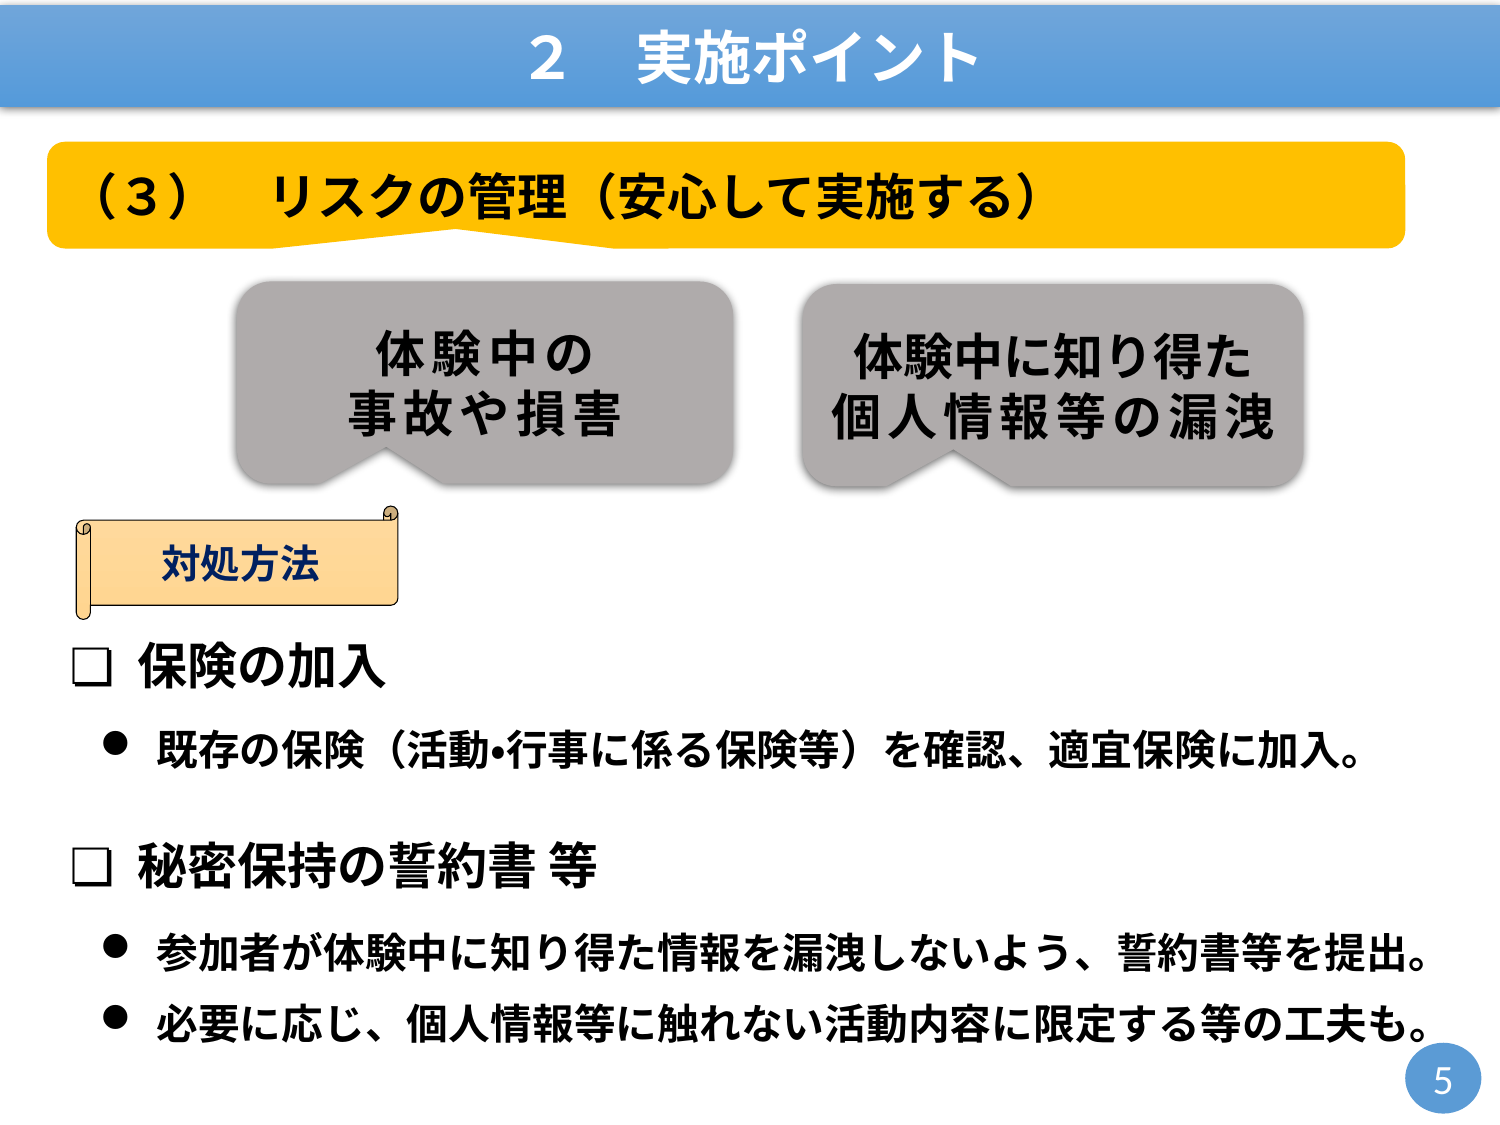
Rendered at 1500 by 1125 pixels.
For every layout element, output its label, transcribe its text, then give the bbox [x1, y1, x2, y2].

text_box 参加者が体験中に知り得た情報を漏洩しないよう、誓約書等を提出。 必要に応じ、個人情報等に触れない活動内容に限定する等の工夫も。 [84, 918, 1463, 1042]
text_box 体験中の 事故や損害 [237, 281, 734, 484]
text_box 既存の保険（活動・行事に係る保険等）を確認、適宜保険に加入。 [84, 715, 1463, 866]
text_box 5 [1404, 1041, 1483, 1115]
text_box 体験中に知り得た 個人情報等の漏洩 [802, 283, 1304, 487]
text_box （３） リスクの管理（安心して実施する） [46, 141, 1406, 250]
text_box 対処方法 [75, 505, 399, 620]
text_box ２ 実施ポイント [0, 5, 1500, 107]
text_box ❏ 保険の加入 [54, 626, 409, 698]
text_box ❏ 秘密保持の誓約書 等 [54, 826, 807, 898]
